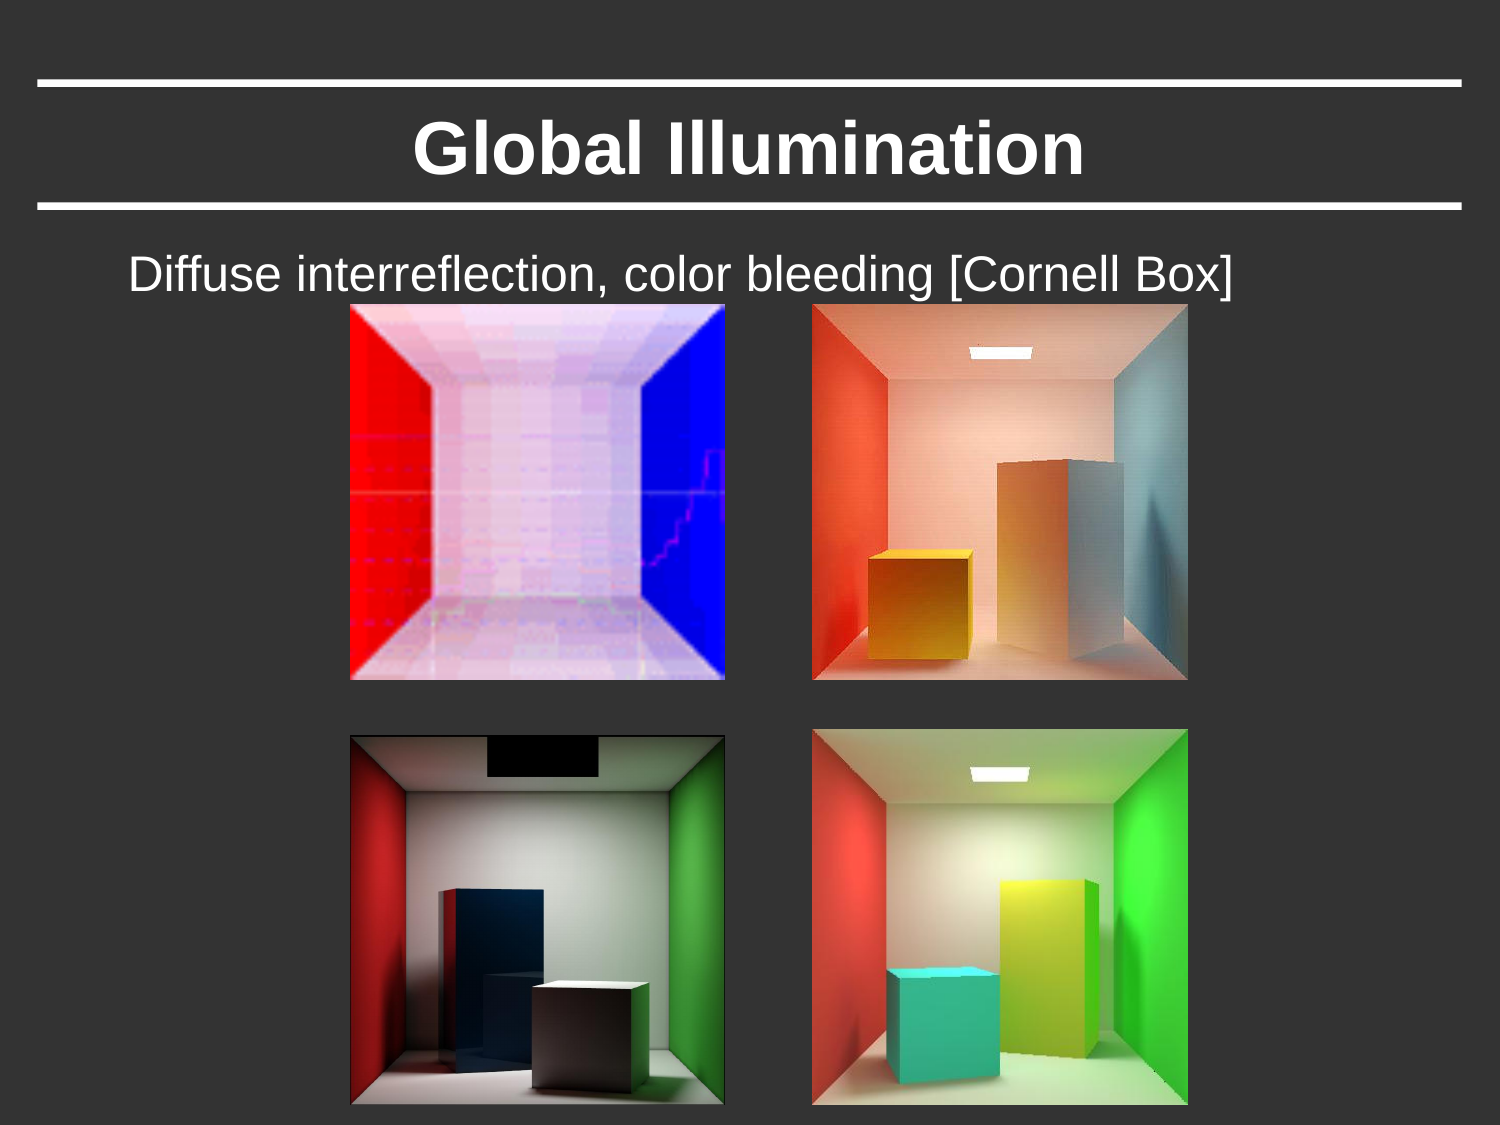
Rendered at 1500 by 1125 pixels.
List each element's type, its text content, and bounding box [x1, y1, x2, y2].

picture [812, 729, 1188, 1105]
list Diffuse interreflection, color bleeding [Cornell Box] [112, 234, 1388, 985]
picture [349, 304, 726, 680]
title Global Illumination [112, 75, 1388, 214]
picture [812, 304, 1188, 680]
picture [349, 735, 726, 1105]
